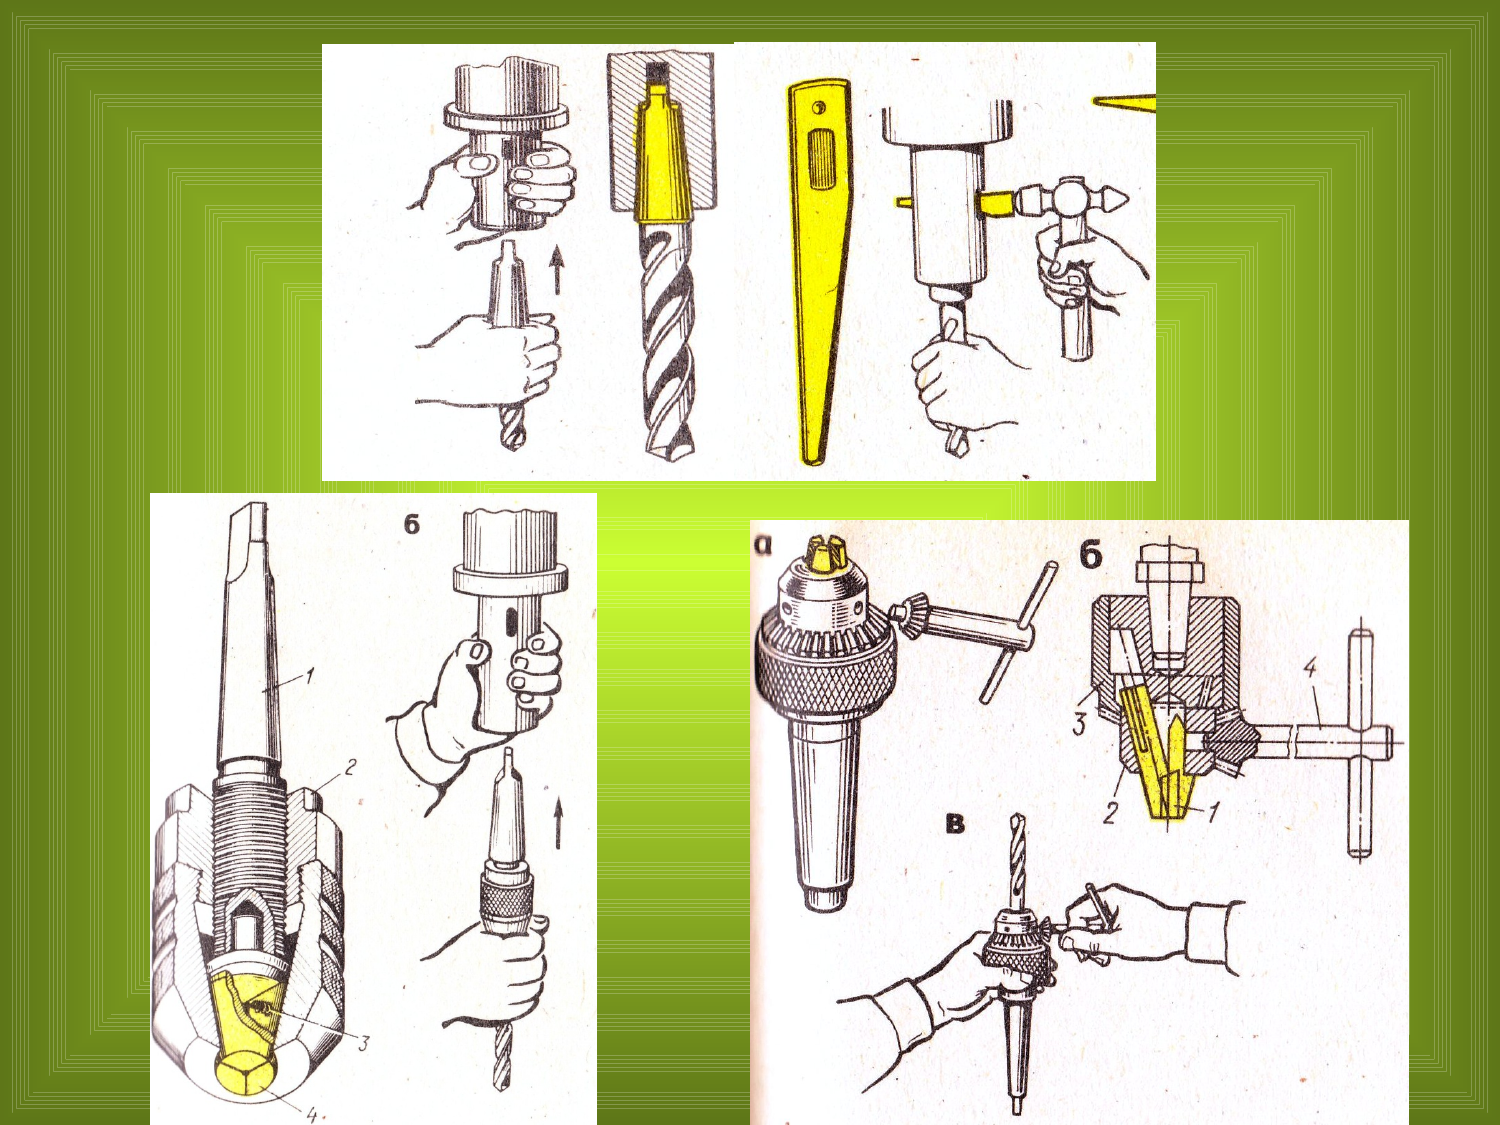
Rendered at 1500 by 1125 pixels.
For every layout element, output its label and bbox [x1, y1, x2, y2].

picture [749, 520, 1409, 1125]
picture [322, 41, 1156, 481]
picture [149, 493, 597, 1125]
